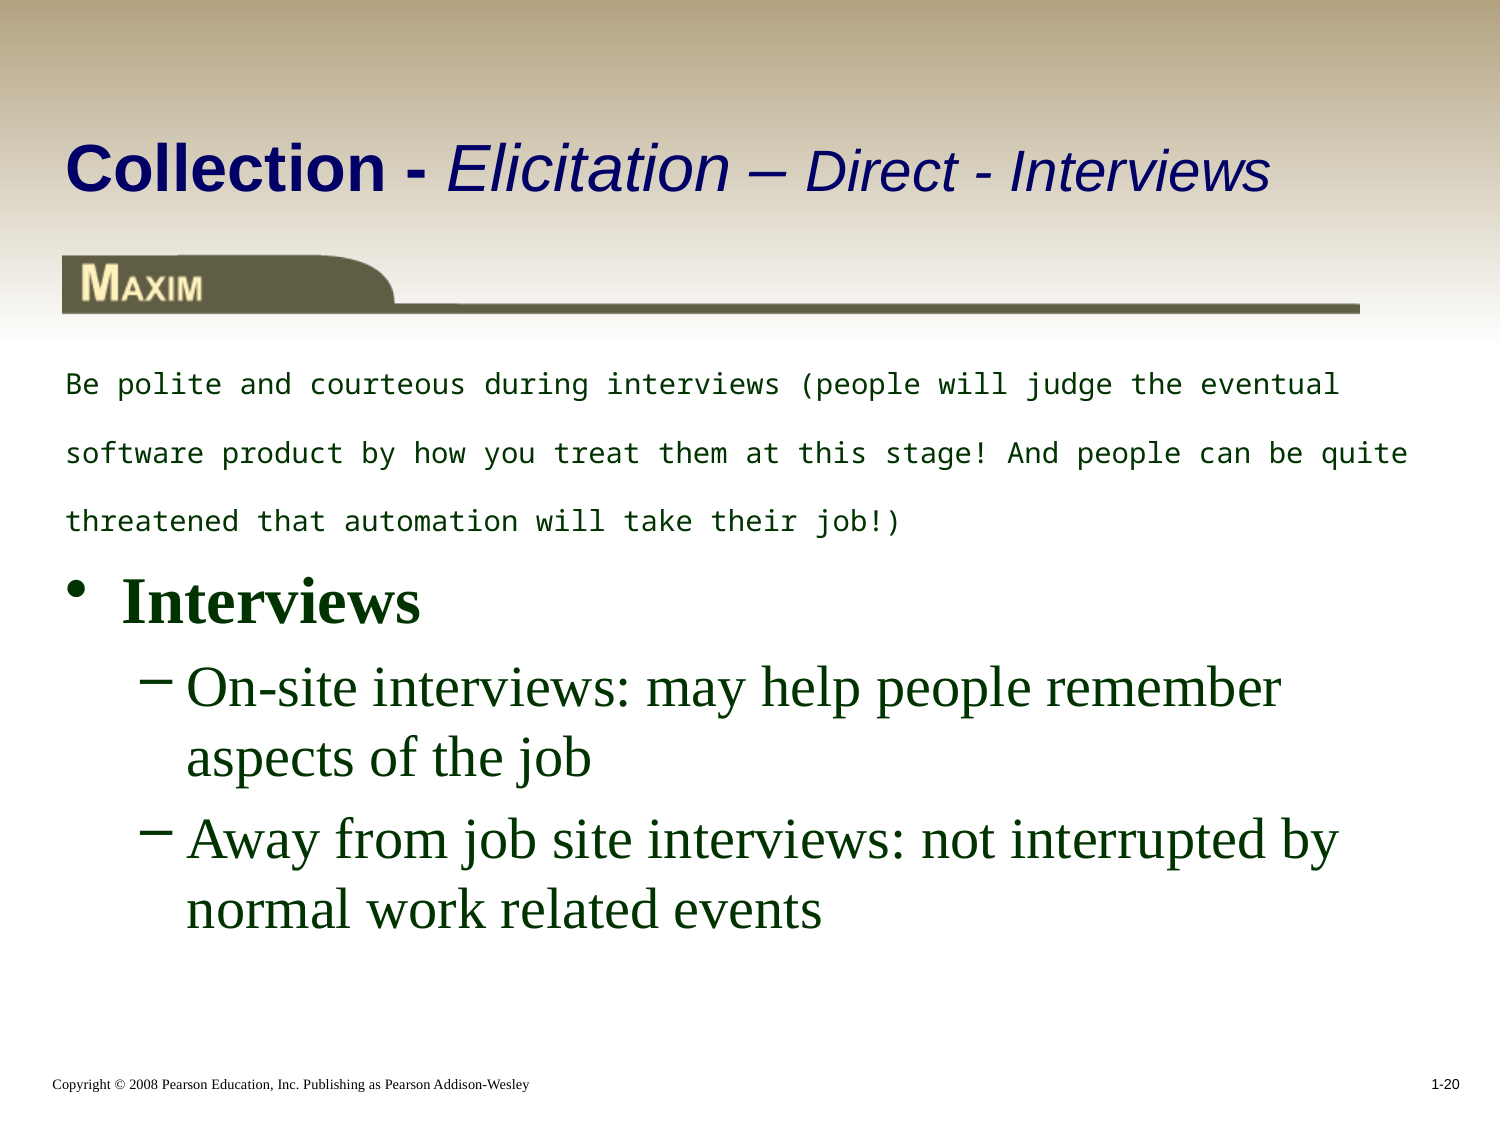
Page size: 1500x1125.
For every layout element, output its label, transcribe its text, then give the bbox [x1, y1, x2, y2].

text_box Be polite and courteous during interviews (people will judge the eventual software product by how you treat them at this stage! And people can be quite threatened that automation will take their job!) [49, 324, 1413, 413]
title Collection - Elicitation – Direct - Interviews [49, 49, 1463, 213]
list Interviews On-site interviews: may help people remember aspects of the job Away from job site interviews: not interrupted by normal work related events [49, 413, 1411, 1113]
picture [62, 249, 1360, 321]
slide_number 1-20 [1411, 1024, 1476, 1101]
